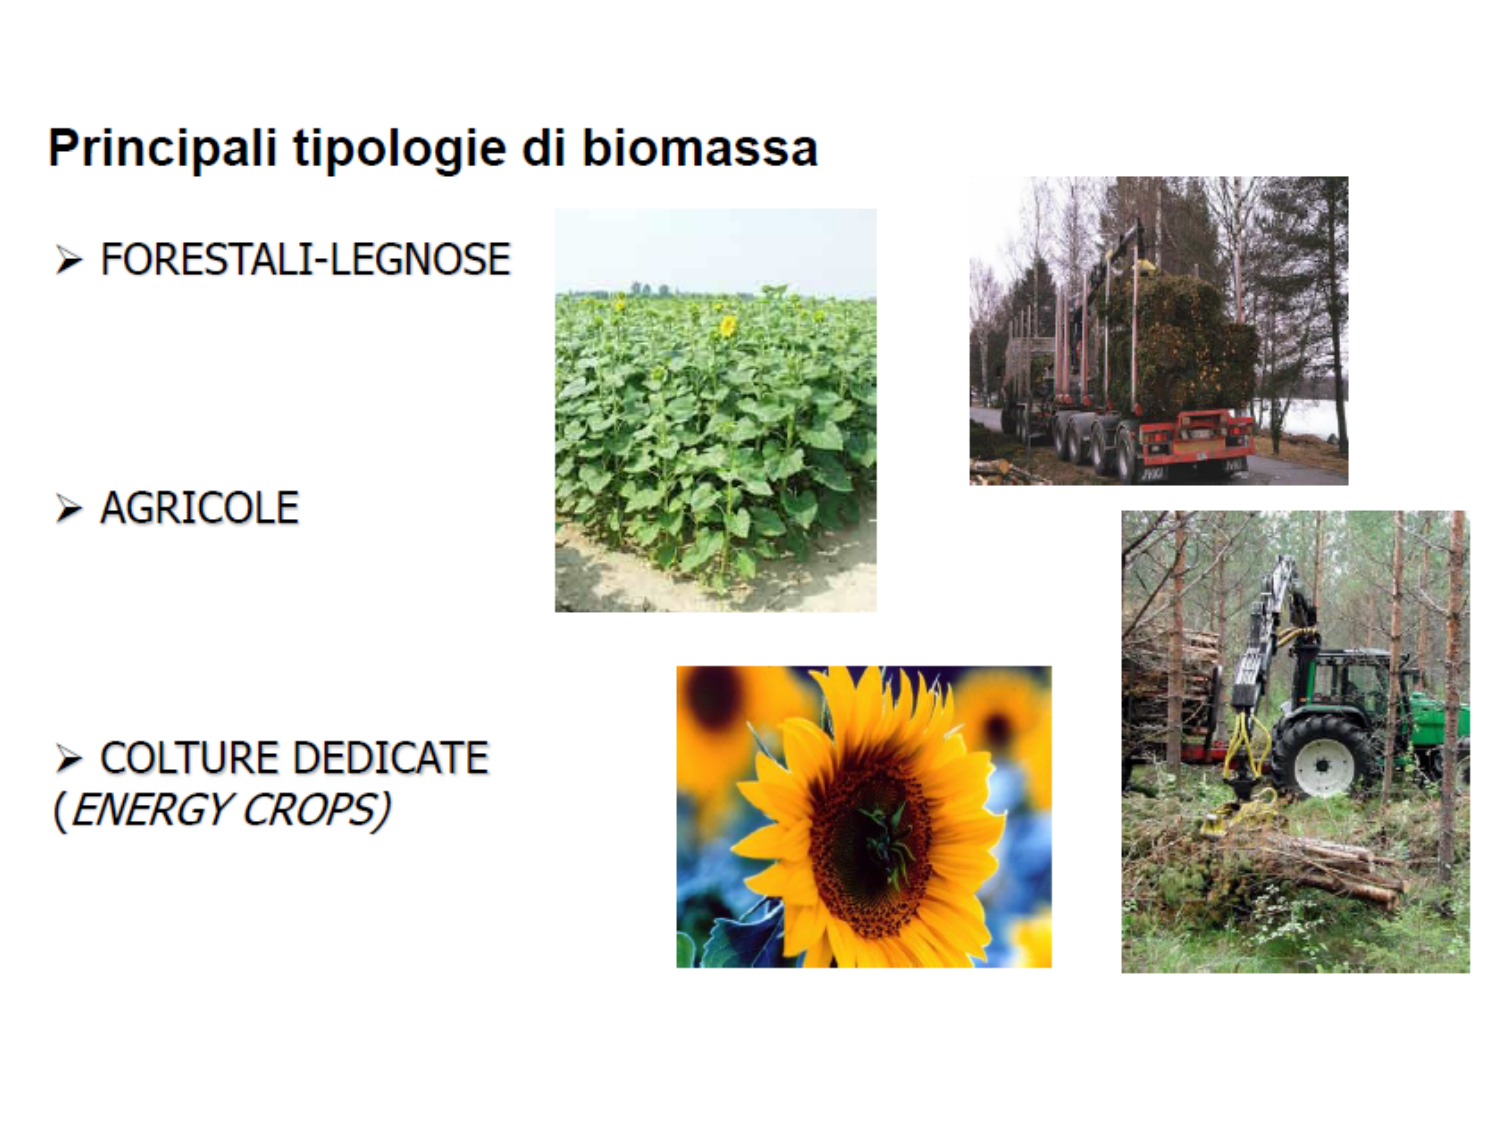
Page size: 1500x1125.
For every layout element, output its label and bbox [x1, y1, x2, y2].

picture [39, 125, 1483, 988]
